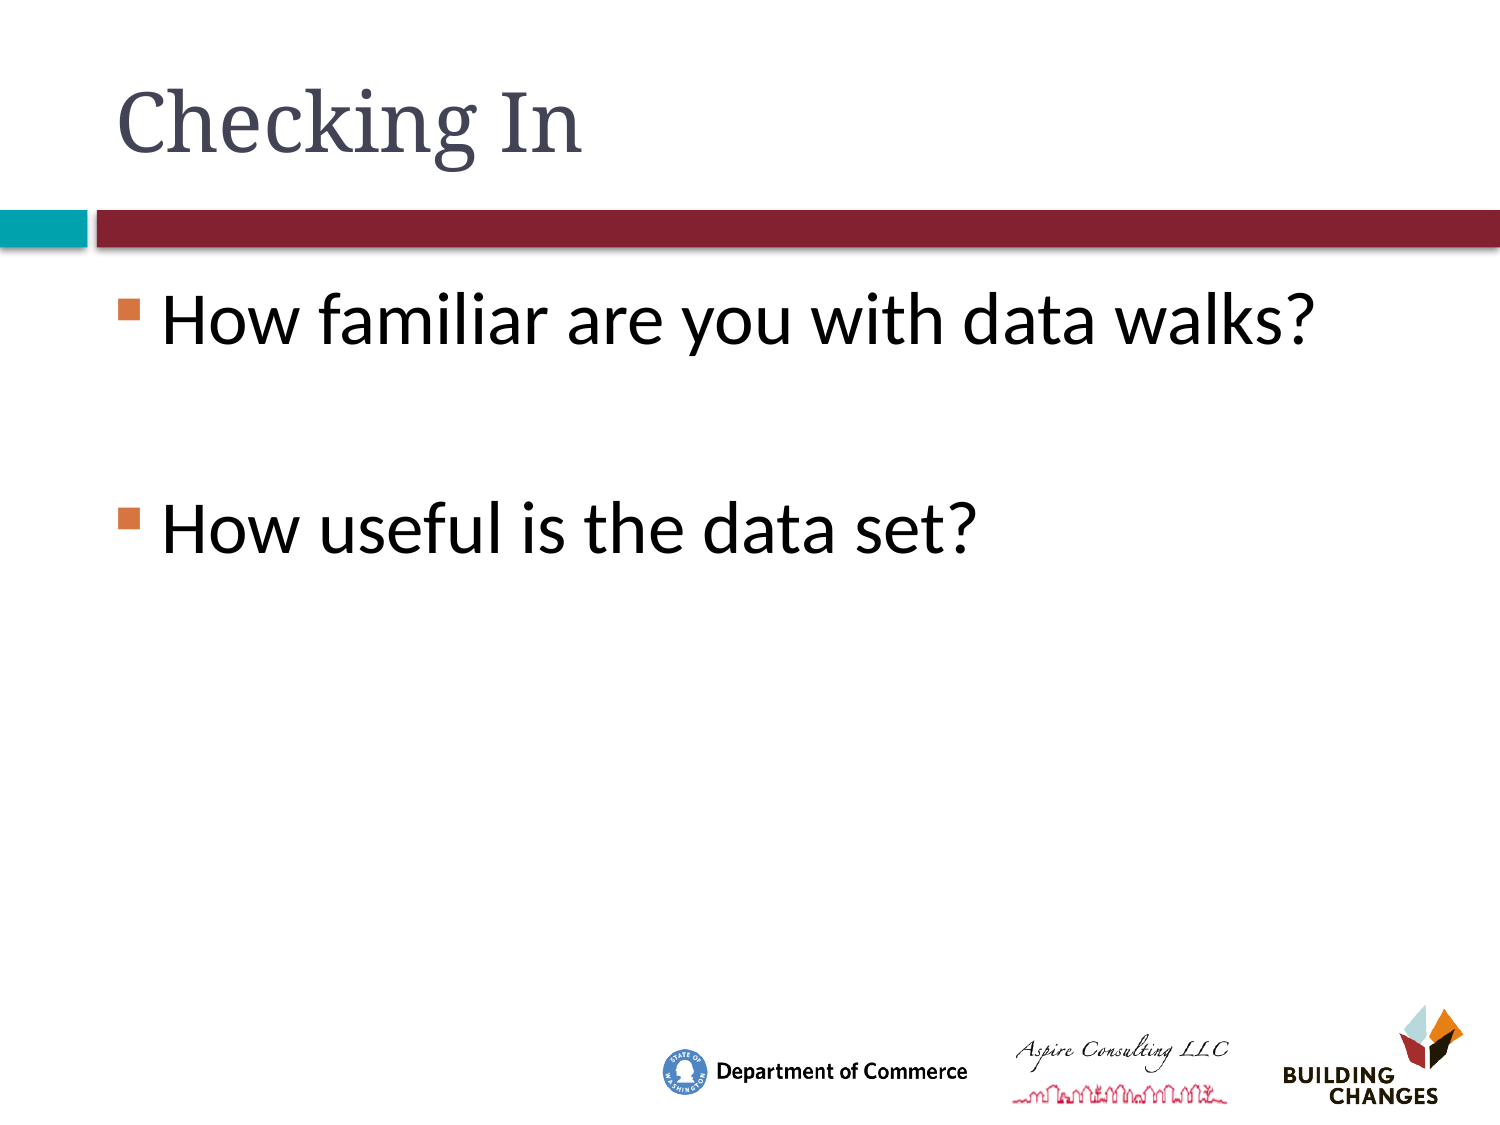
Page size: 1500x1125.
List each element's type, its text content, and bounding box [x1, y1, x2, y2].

title Checking In [100, 37, 1438, 200]
picture [987, 1008, 1249, 1125]
picture [1262, 1004, 1475, 1106]
picture [662, 1049, 967, 1095]
list How familiar are you with data walks? How useful is the data set? [100, 262, 1438, 988]
